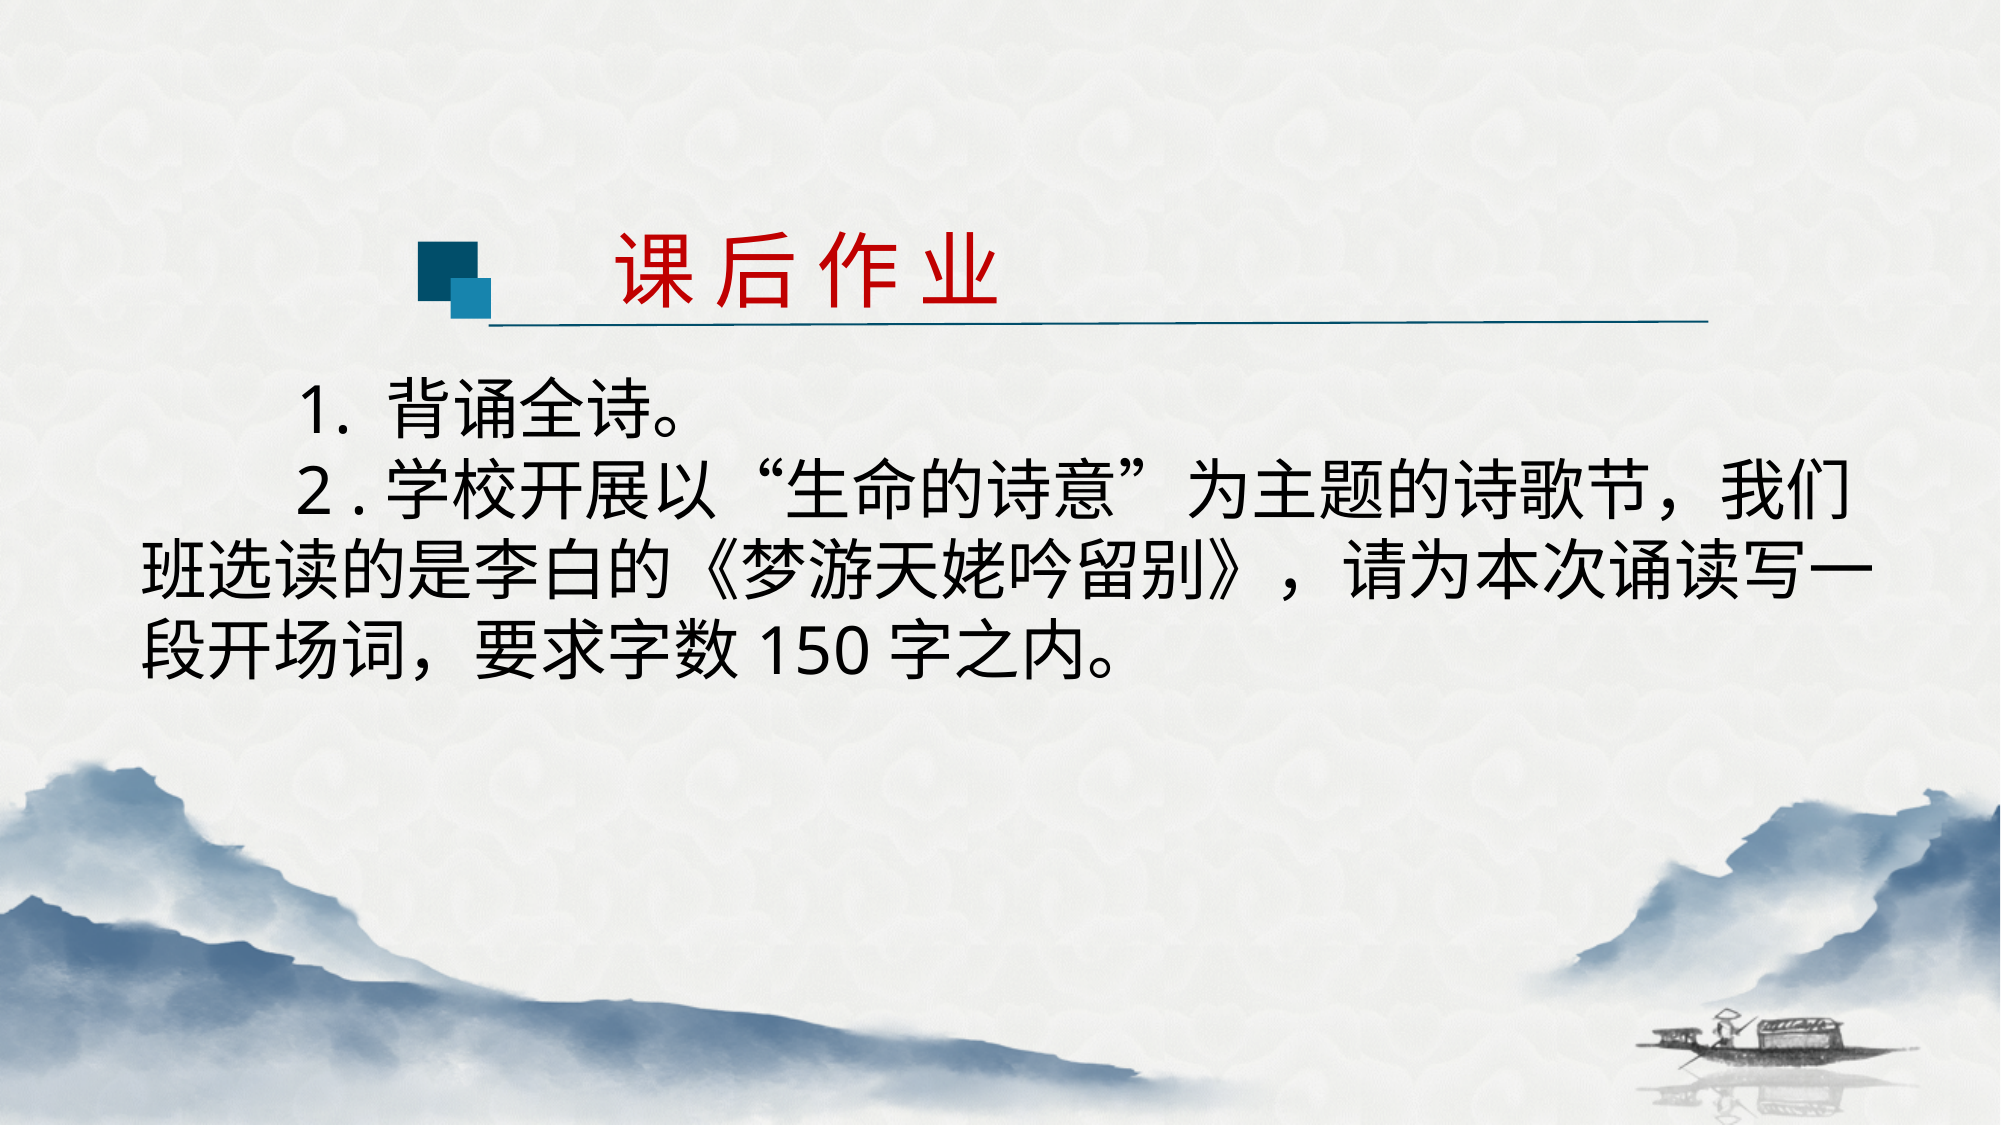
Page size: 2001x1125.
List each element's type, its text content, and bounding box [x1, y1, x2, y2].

text_box 1. 背诵全诗。 2 .学校开展以“生命的诗意”为主题的诗歌节，我们班选读的是李白的《梦游天姥吟留别》，请为本次诵读写一段开场词，要求字数150字之内。 [124, 350, 1922, 786]
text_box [417, 241, 492, 319]
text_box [488, 321, 1709, 326]
picture [0, 0, 2001, 1125]
text_box 课 后 作 业 [460, 211, 1913, 326]
